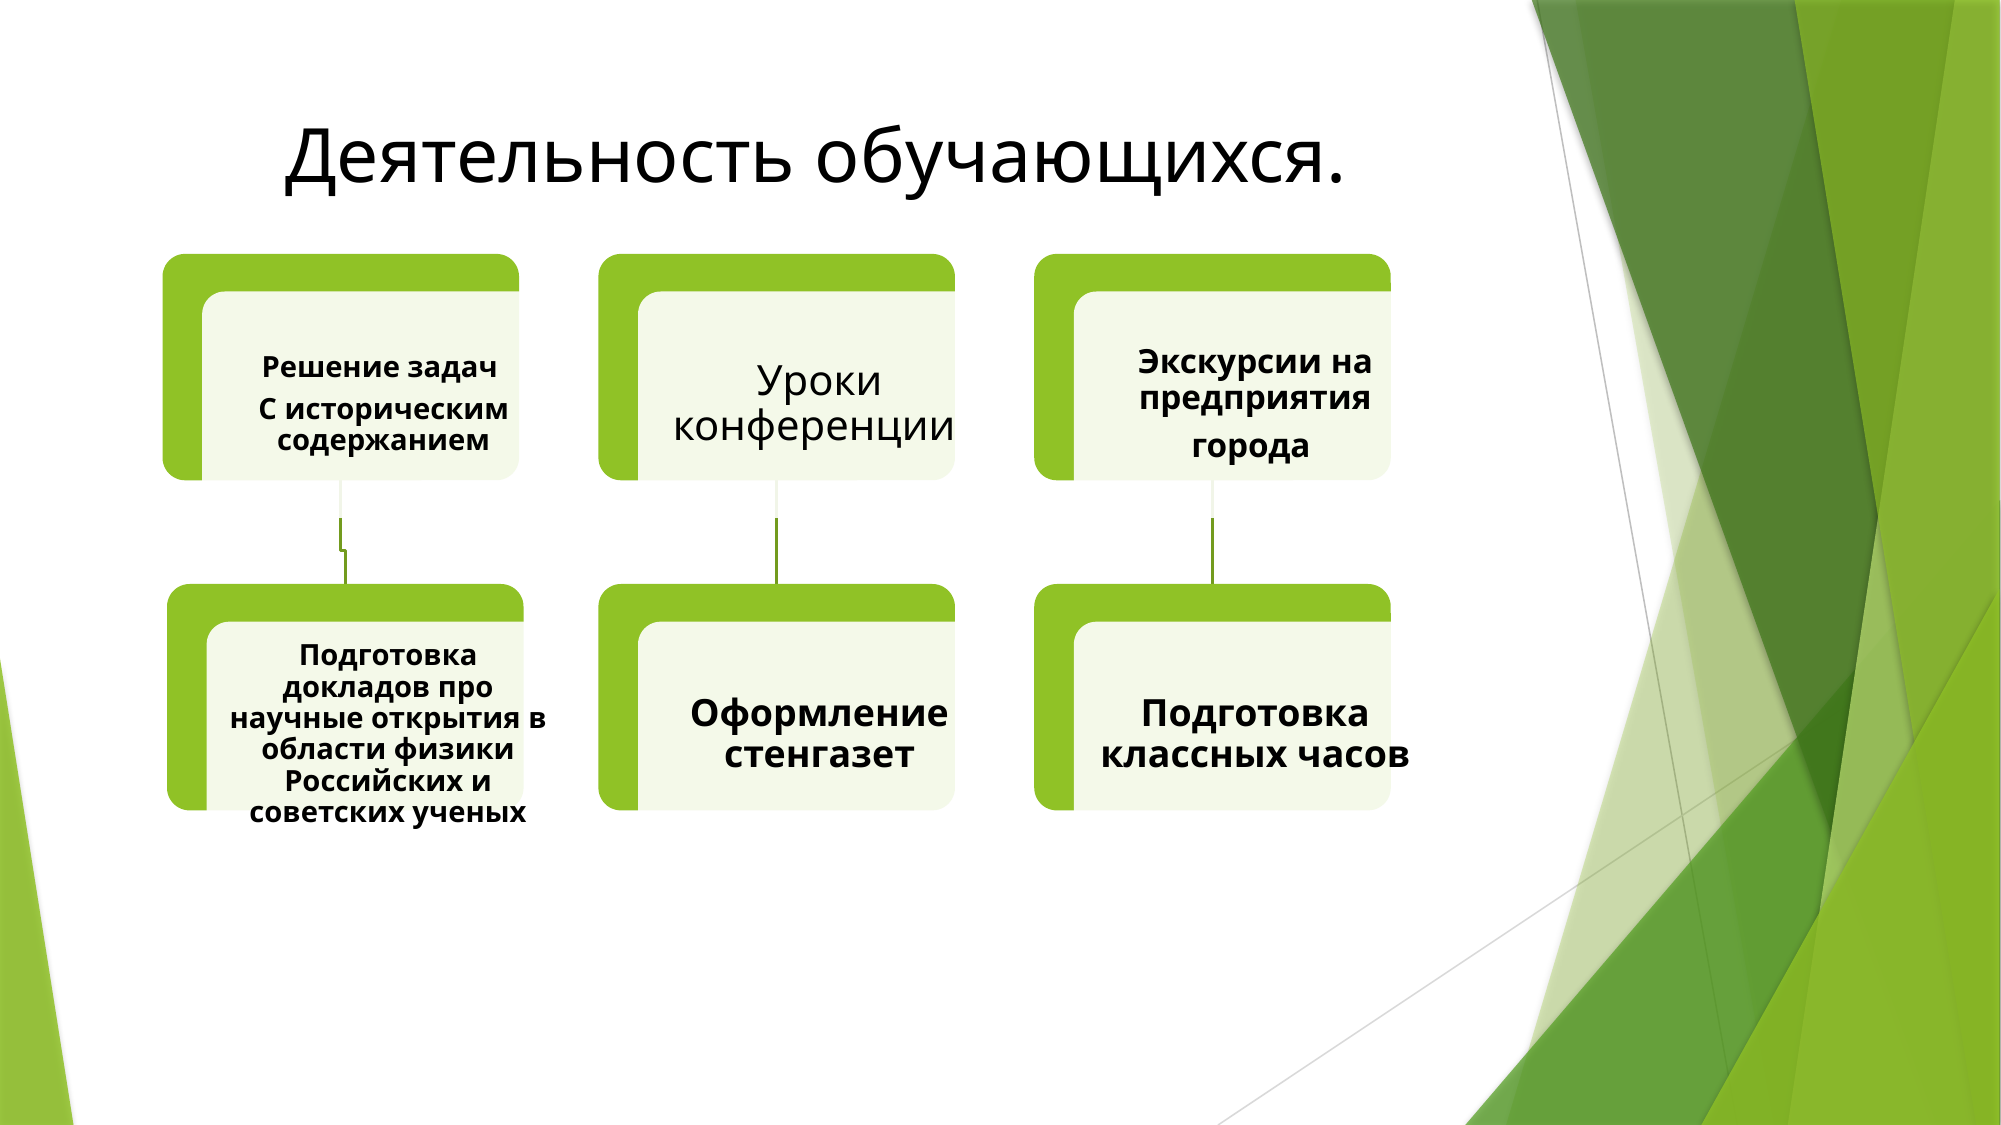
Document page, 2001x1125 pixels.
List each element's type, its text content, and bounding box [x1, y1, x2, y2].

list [161, 104, 1431, 998]
title Деятельность обучающихся. [111, 99, 1522, 317]
